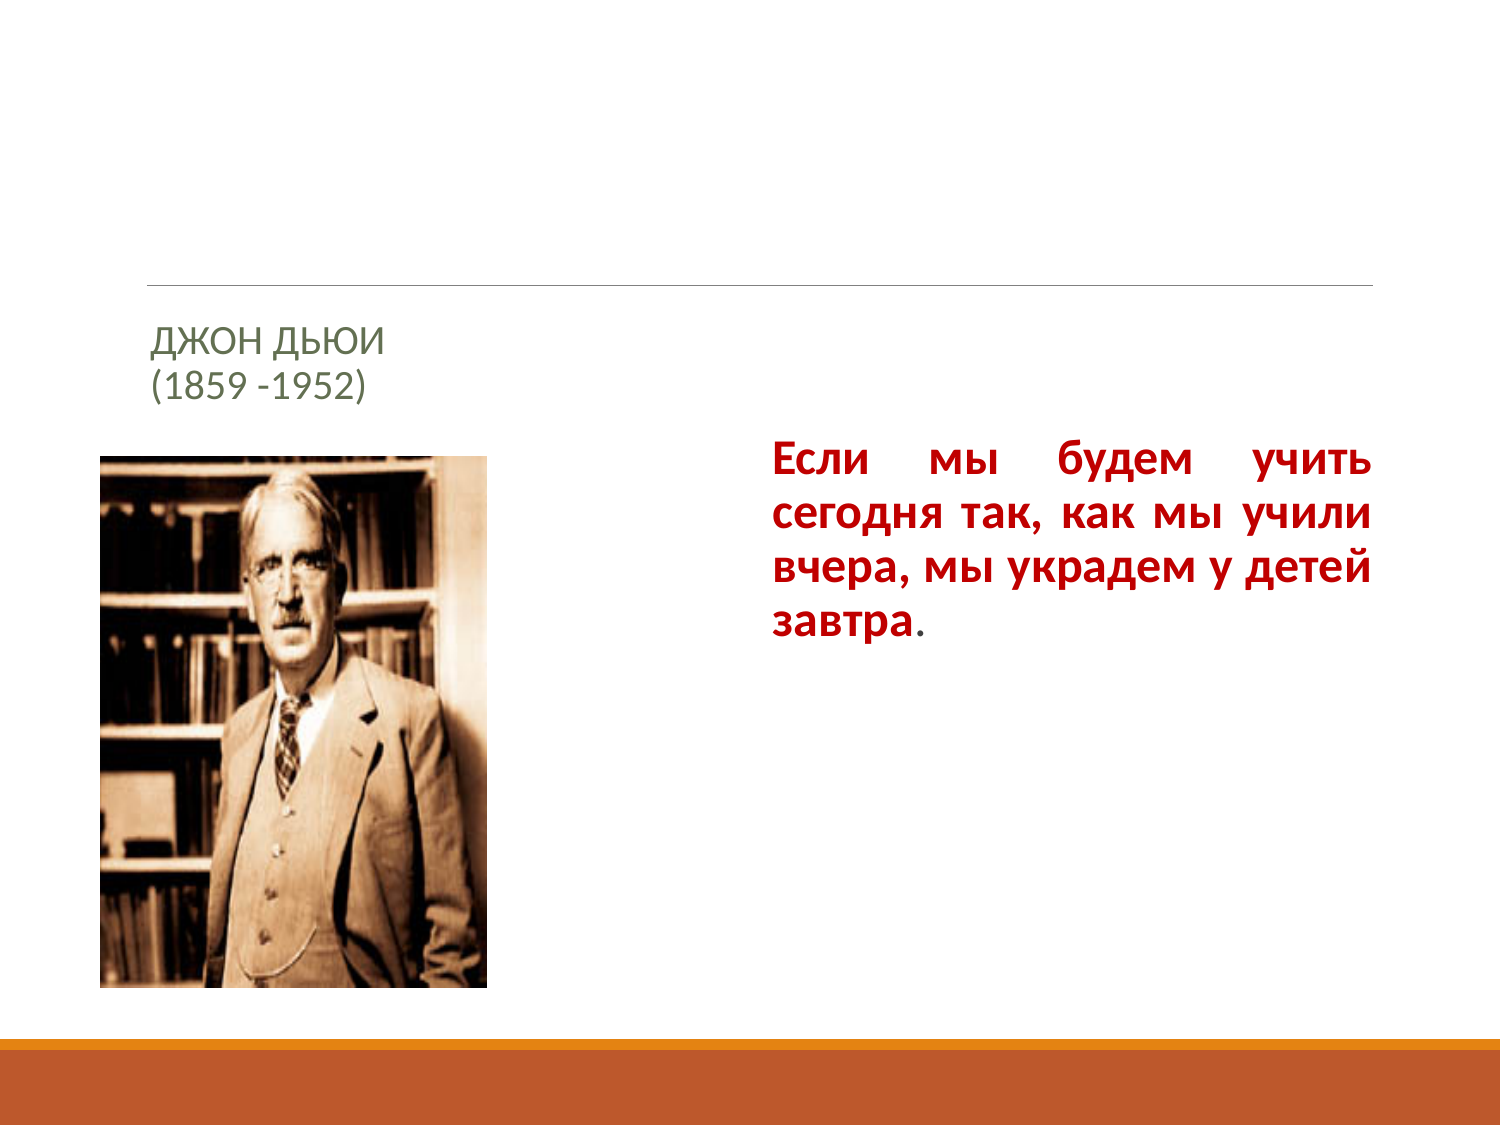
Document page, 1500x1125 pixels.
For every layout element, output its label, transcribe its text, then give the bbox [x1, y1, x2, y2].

list Джон Дьюи (1859 -1952) [135, 302, 743, 424]
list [99, 455, 488, 989]
list Если мы будем учить сегодня так, как мы учили вчера, мы украдем у детей завтра. [765, 423, 1373, 963]
